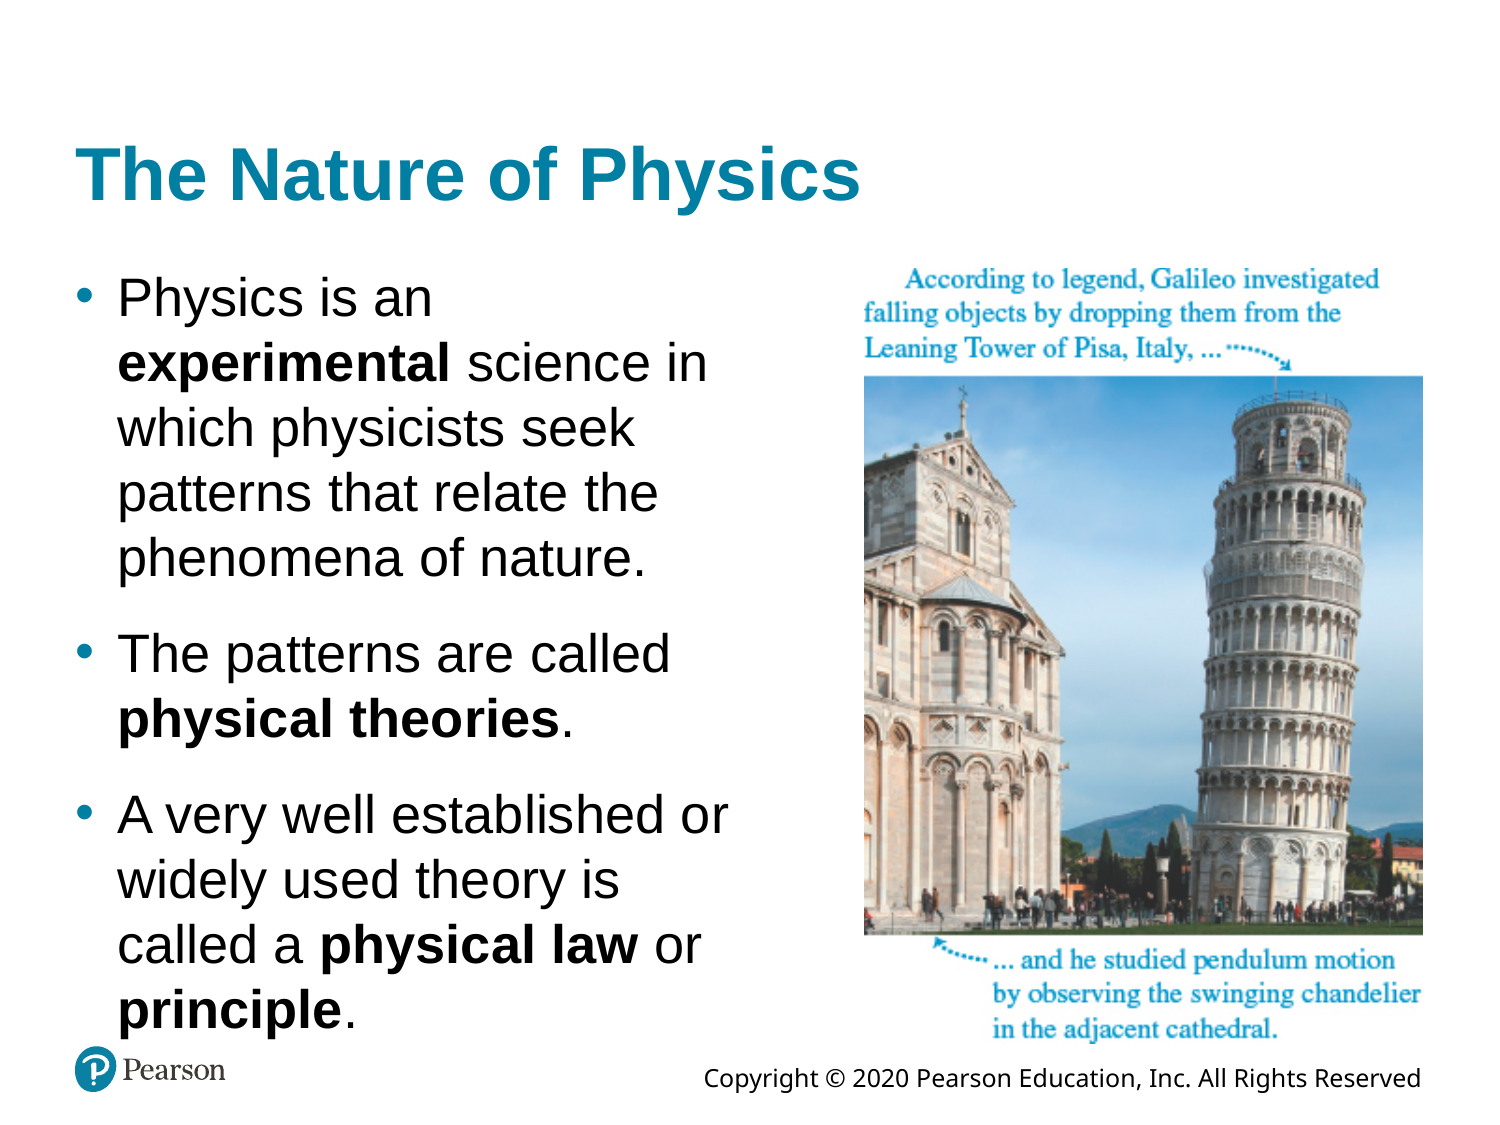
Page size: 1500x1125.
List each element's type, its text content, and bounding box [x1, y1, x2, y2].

picture [863, 268, 1423, 1044]
list Physics is an experimental science in which physicists seek patterns that relate the phenomena of nature. The patterns are called physical theories. A very well established or widely used theory is called a physical law or principle. [75, 262, 775, 1044]
title The Nature of Physics [75, 35, 1425, 216]
